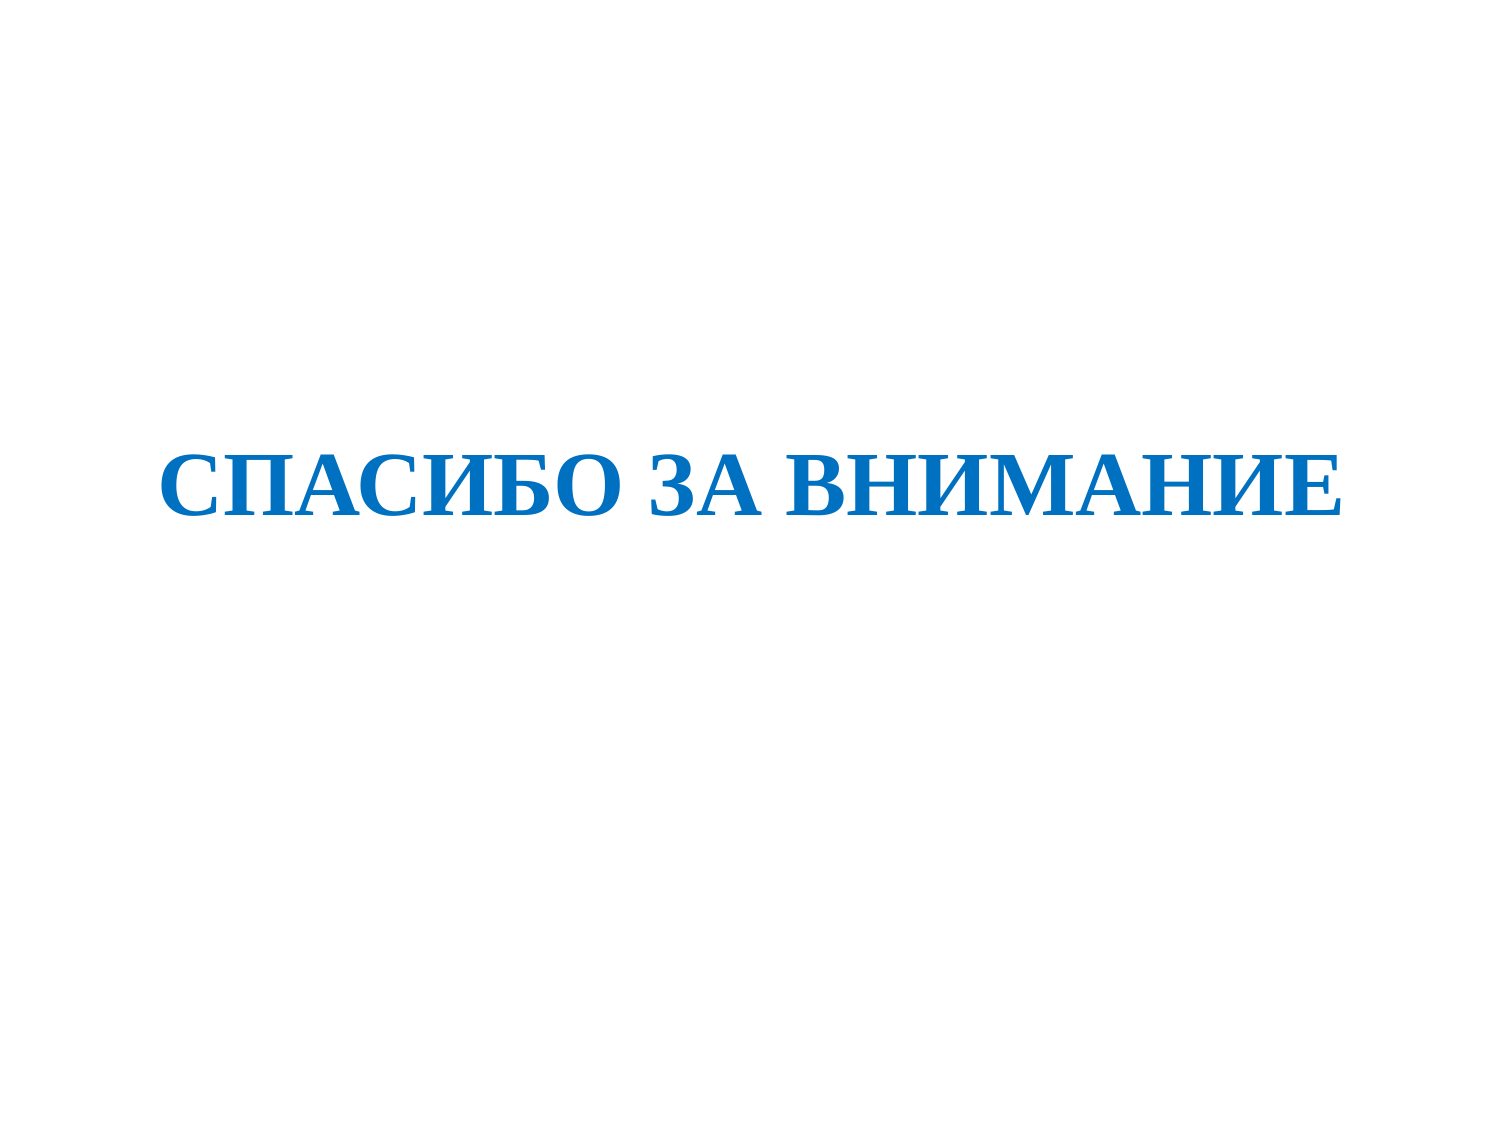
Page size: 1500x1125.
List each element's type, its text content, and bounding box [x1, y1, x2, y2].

title СПАСИБО ЗА ВНИМАНИЕ [76, 385, 1427, 573]
